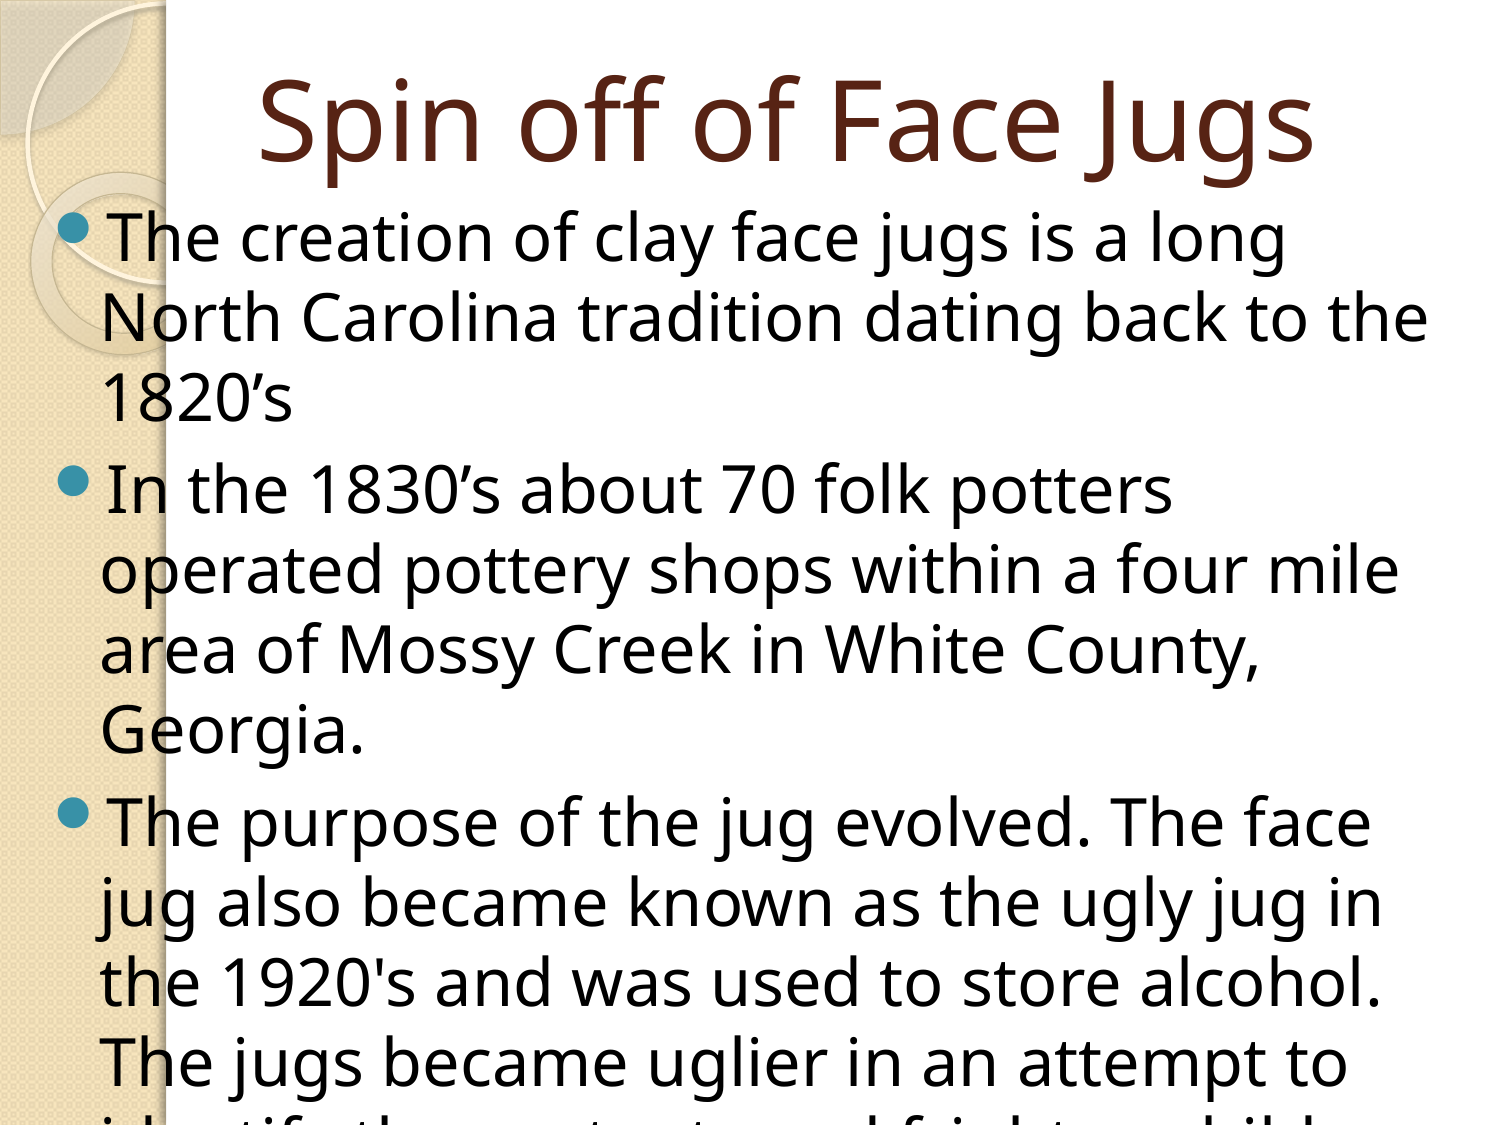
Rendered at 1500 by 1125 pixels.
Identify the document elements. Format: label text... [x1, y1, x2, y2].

title Spin off of Face Jugs [150, 50, 1425, 183]
list The creation of clay face jugs is a long North Carolina tradition dating back to the 1820’s In the 1830’s about 70 folk potters operated pottery shops within a four mile area of Mossy Creek in White County, Georgia. The purpose of the jug evolved. The face jug also became known as the ugly jug in the 1920's and was used to store alcohol. The jugs became uglier in an attempt to identify the contents and frighten children. Parents warned the youngsters to stay away from them. [24, 187, 1475, 1063]
